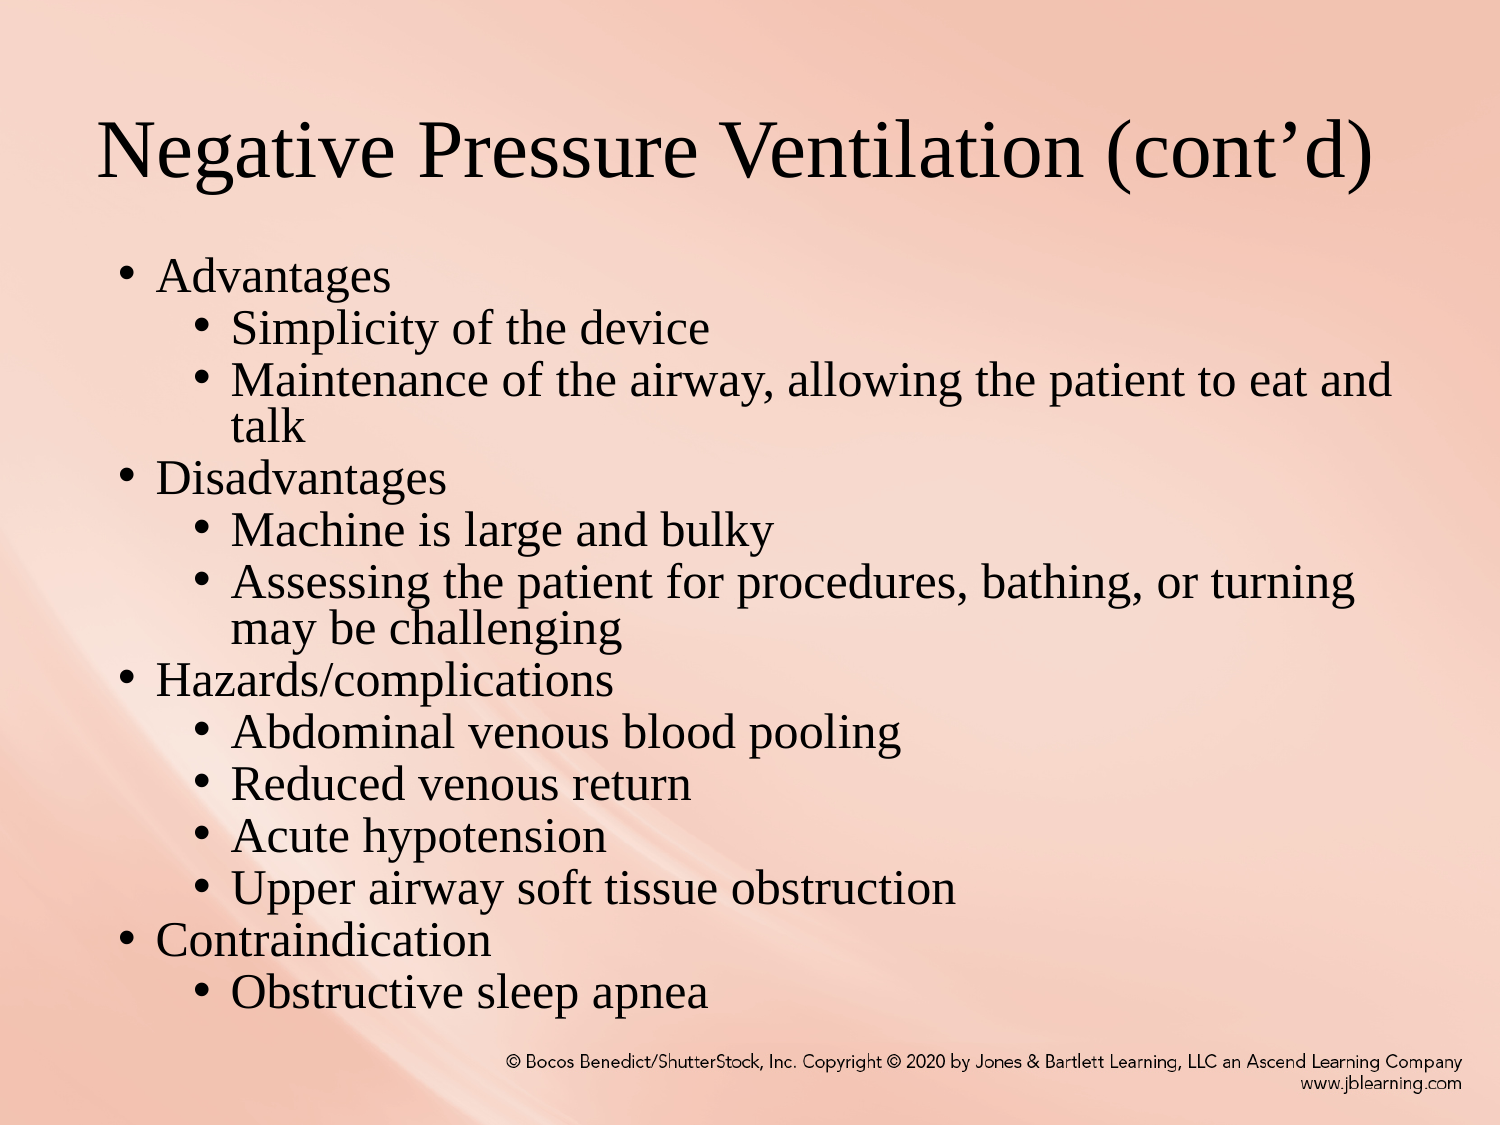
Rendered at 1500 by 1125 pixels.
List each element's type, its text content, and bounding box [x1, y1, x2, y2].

picture [0, 0, 1500, 1125]
list Advantages Simplicity of the device Maintenance of the airway, allowing the patient to eat and talk Disadvantages Machine is large and bulky Assessing the patient for procedures, bathing, or turning may be challenging Hazards/complications Abdominal venous blood pooling Reduced venous return Acute hypotension Upper airway soft tissue obstruction Contraindication Obstructive sleep apnea [103, 248, 1439, 1031]
title Negative Pressure Ventilation (cont’d) [75, 41, 1397, 259]
